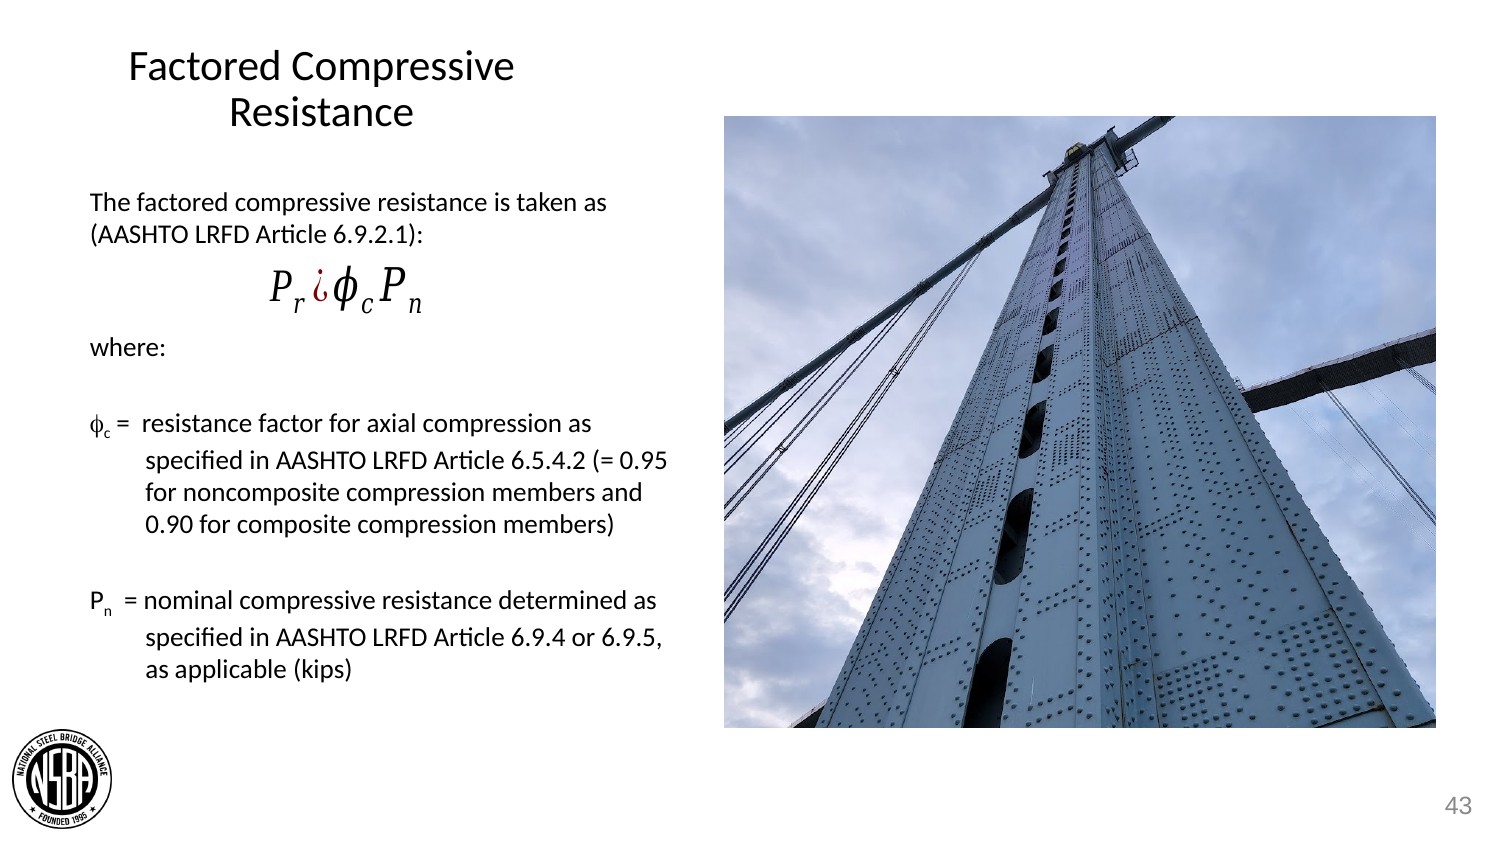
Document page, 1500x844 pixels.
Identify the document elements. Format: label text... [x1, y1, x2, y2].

picture [12, 729, 112, 829]
slide_number 43 [1137, 782, 1488, 828]
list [723, 115, 1437, 728]
title Factored Compressive Resistance [75, 33, 569, 176]
list The factored compressive resistance is taken as (AASHTO LRFD Article 6.9.2.1): where: c = resistance factor for axial compression as specified in AASHTO LRFD Article 6.5.4.2 (= 0.95 for noncomposite compression members and 0.90 for composite compression members) Pn = nominal compressive resistance determined as specified in AASHTO LRFD Article 6.9.4 or 6.9.5, as applicable (kips) [75, 176, 706, 754]
